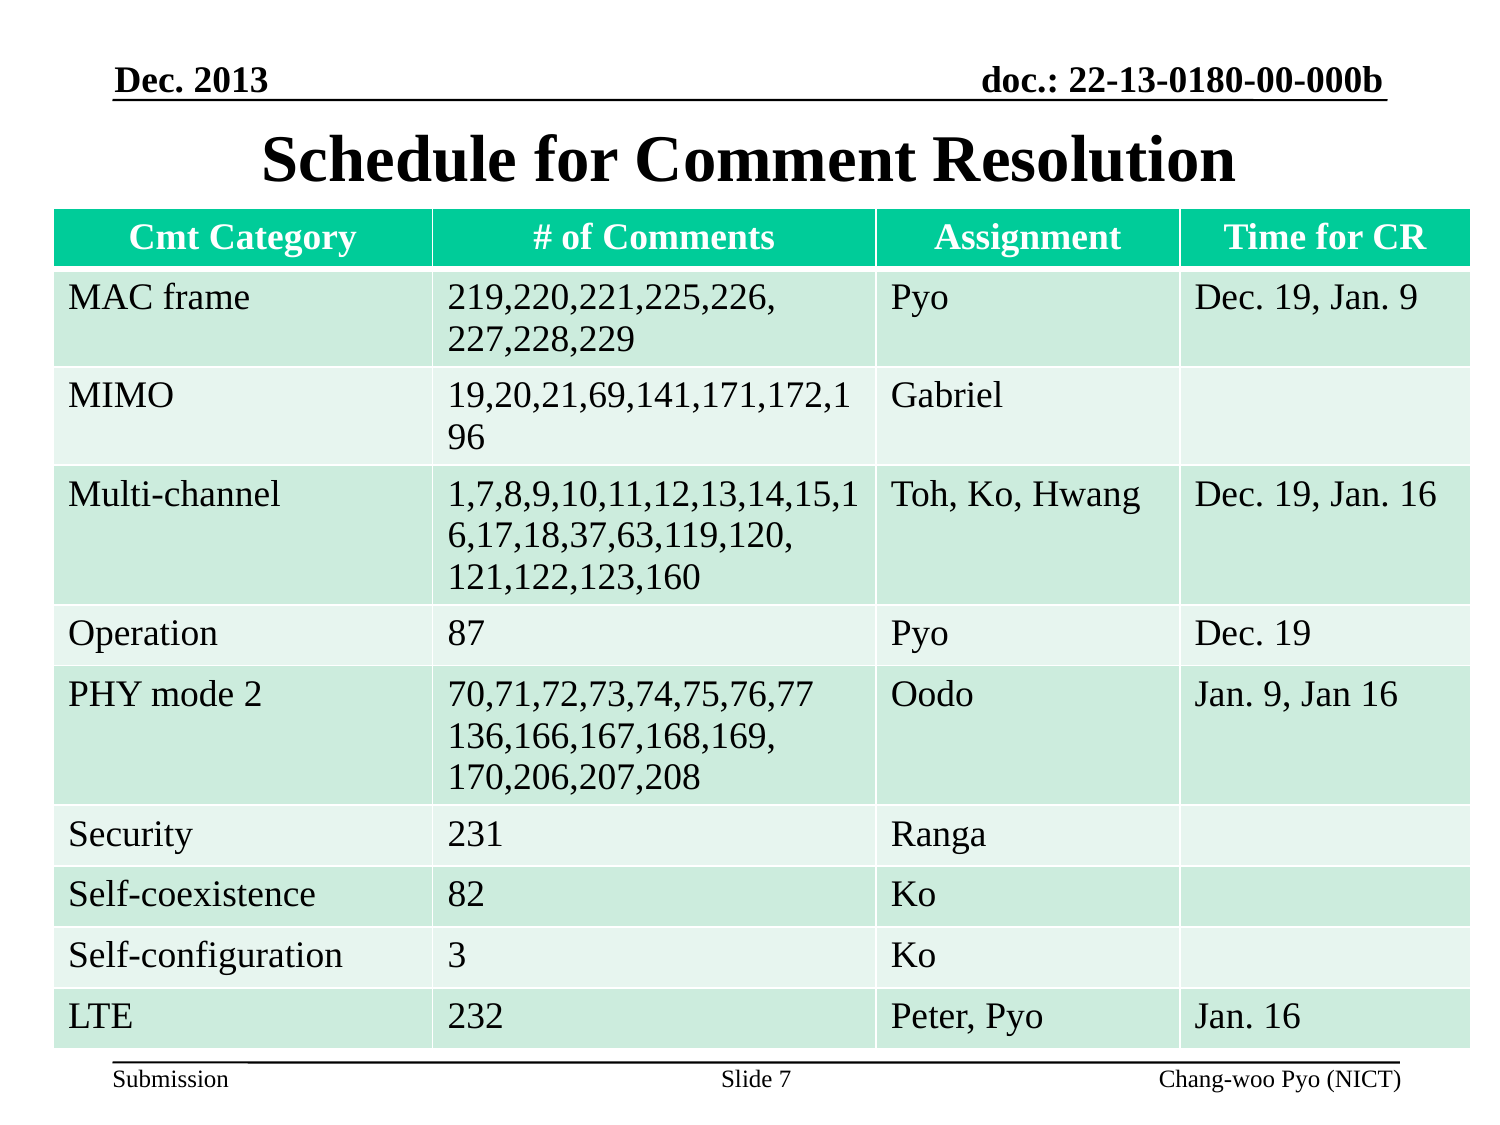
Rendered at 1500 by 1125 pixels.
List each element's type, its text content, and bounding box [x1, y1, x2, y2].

table_cell LTE [54, 989, 432, 1048]
table_cell Ko [877, 928, 1179, 987]
table_header Time for CR [1181, 209, 1470, 266]
table_cell Jan. 9, Jan 16 [1181, 666, 1470, 804]
table_cell Operation [54, 606, 432, 665]
table_cell 19,20,21,69,141,171,172,196 [433, 368, 875, 464]
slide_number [114, 54, 273, 101]
table_cell 82 [433, 867, 875, 926]
title Schedule for Comment Resolution [112, 112, 1388, 197]
table_header Cmt Category [54, 209, 432, 266]
table_cell [1181, 867, 1470, 926]
table_cell 87 [433, 606, 875, 665]
table_cell Multi-channel [54, 466, 432, 604]
table_cell PHY mode 2 [54, 666, 432, 804]
table_cell MAC frame [54, 272, 432, 366]
table_cell Gabriel [877, 368, 1179, 464]
table_cell 231 [433, 806, 875, 865]
table_cell Self-coexistence [54, 867, 432, 926]
table_cell Dec. 19, Jan. 9 [1181, 272, 1470, 366]
table_cell MIMO [54, 368, 432, 464]
table_cell 1,7,8,9,10,11,12,13,14,15,16,17,18,37,63,119,120, 121,122,123,160 [433, 466, 875, 604]
table_header Assignment [877, 209, 1179, 266]
table_cell Ko [877, 867, 1179, 926]
footer Chang-woo Pyo (NICT) [1155, 1061, 1402, 1093]
slide_number Slide 7 [712, 1061, 800, 1093]
table_cell Security [54, 806, 432, 865]
table_cell Self-configuration [54, 928, 432, 987]
table_cell [1181, 806, 1470, 865]
table_cell Dec. 19 [1181, 606, 1470, 665]
table_cell Pyo [877, 606, 1179, 665]
table_cell 219,220,221,225,226, 227,228,229 [433, 272, 875, 366]
table_cell 70,71,72,73,74,75,76,77 136,166,167,168,169, 170,206,207,208 [433, 666, 875, 804]
table_header # of Comments [433, 209, 875, 266]
table_cell Dec. 19, Jan. 16 [1181, 466, 1470, 604]
table_cell 3 [433, 928, 875, 987]
table_cell [1181, 368, 1470, 464]
table_cell 232 [433, 989, 875, 1048]
table_cell Oodo [877, 666, 1179, 804]
table_cell Jan. 16 [1181, 989, 1470, 1048]
table_cell [1181, 928, 1470, 987]
table_cell Peter, Pyo [877, 989, 1179, 1048]
table_cell Toh, Ko, Hwang [877, 466, 1179, 604]
table_cell Ranga [877, 806, 1179, 865]
table_cell Pyo [877, 272, 1179, 366]
